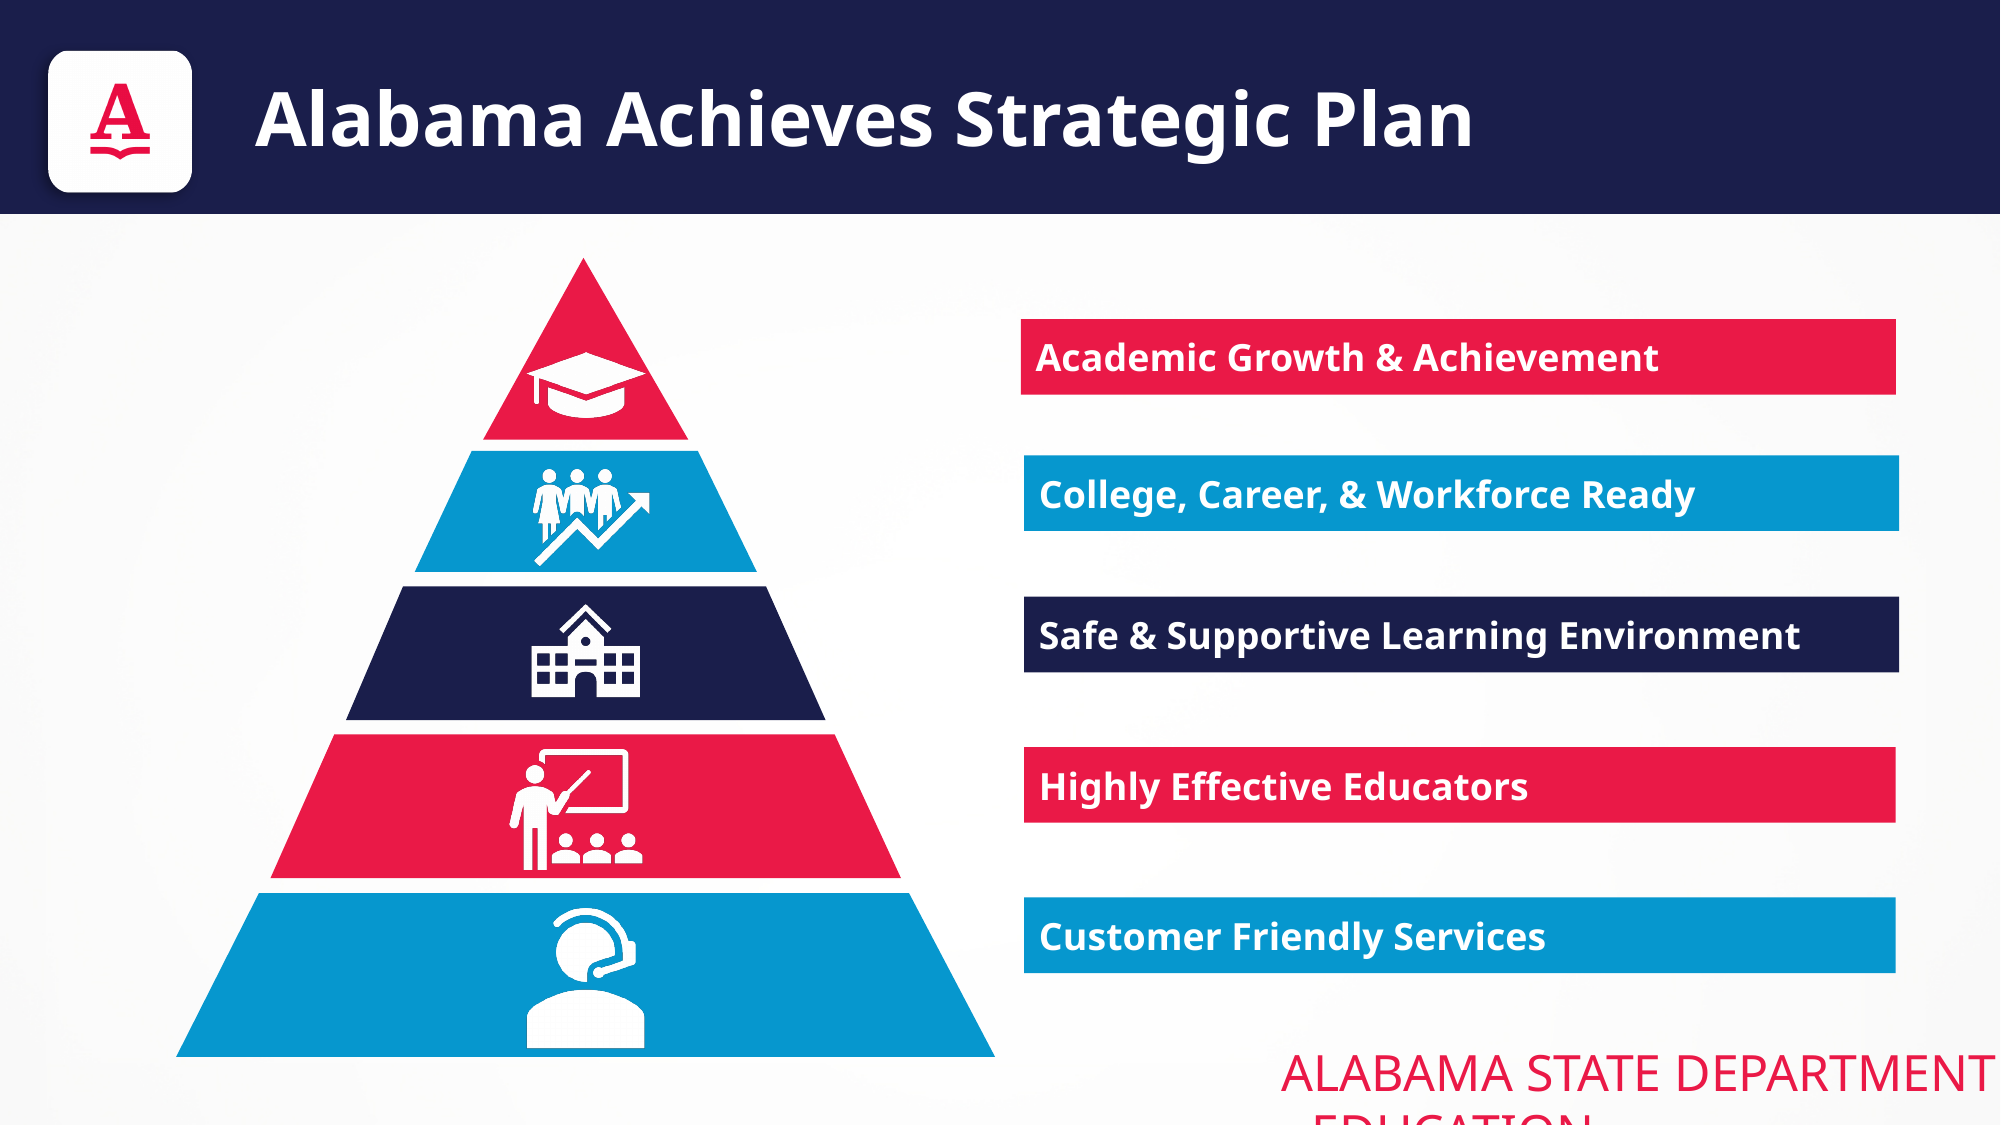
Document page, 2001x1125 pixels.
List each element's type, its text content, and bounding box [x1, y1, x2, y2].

picture [47, 49, 193, 194]
text_box [677, 893, 996, 1057]
text_box [483, 383, 514, 440]
text_box [660, 450, 757, 572]
text_box [346, 586, 508, 721]
text_box Safe & Supportive Learning Environment [1022, 595, 1901, 674]
text_box [176, 893, 493, 1057]
text_box Academic Growth & Achievement [1019, 317, 1898, 397]
text_box [550, 257, 618, 317]
text_box [0, 0, 2000, 214]
text_box College, Career, & Workforce Ready [1022, 453, 1901, 533]
text_box [655, 381, 689, 440]
text_box [663, 586, 826, 721]
text_box [270, 734, 498, 879]
text_box ALABAMA STATE DEPARTMENT of EDUCATION [1266, 1033, 2000, 1125]
text_box [653, 734, 902, 879]
text_box Highly Effective Educators [1022, 745, 1898, 825]
text_box [414, 450, 519, 572]
text_box Alabama Achieves Strategic Plan [240, 64, 1927, 170]
picture [0, 0, 2001, 1125]
text_box Customer Friendly Services [1022, 895, 1898, 975]
